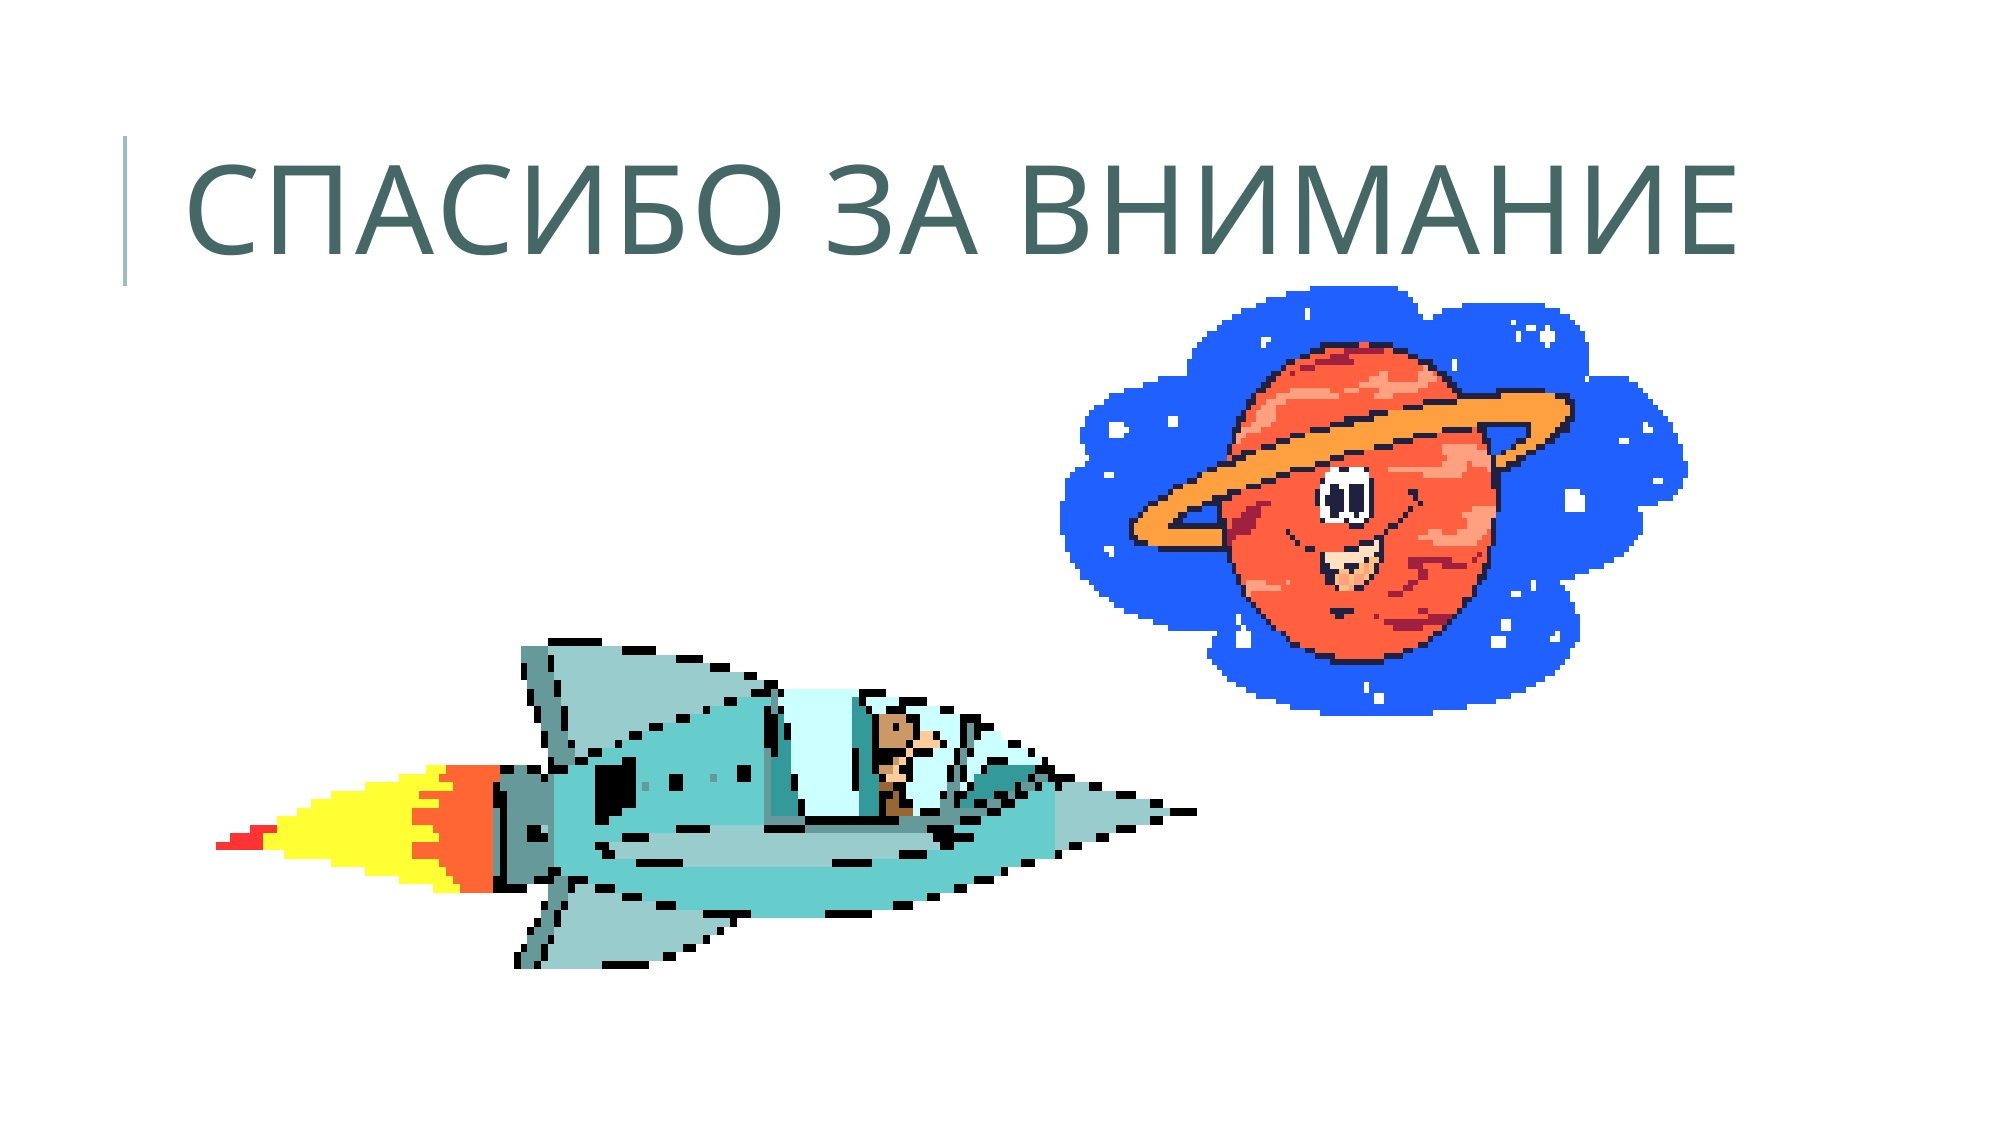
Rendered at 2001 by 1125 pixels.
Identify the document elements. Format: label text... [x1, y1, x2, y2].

picture [202, 553, 1218, 1063]
title Спасибо за внимание [168, 96, 1763, 342]
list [1036, 275, 1688, 717]
